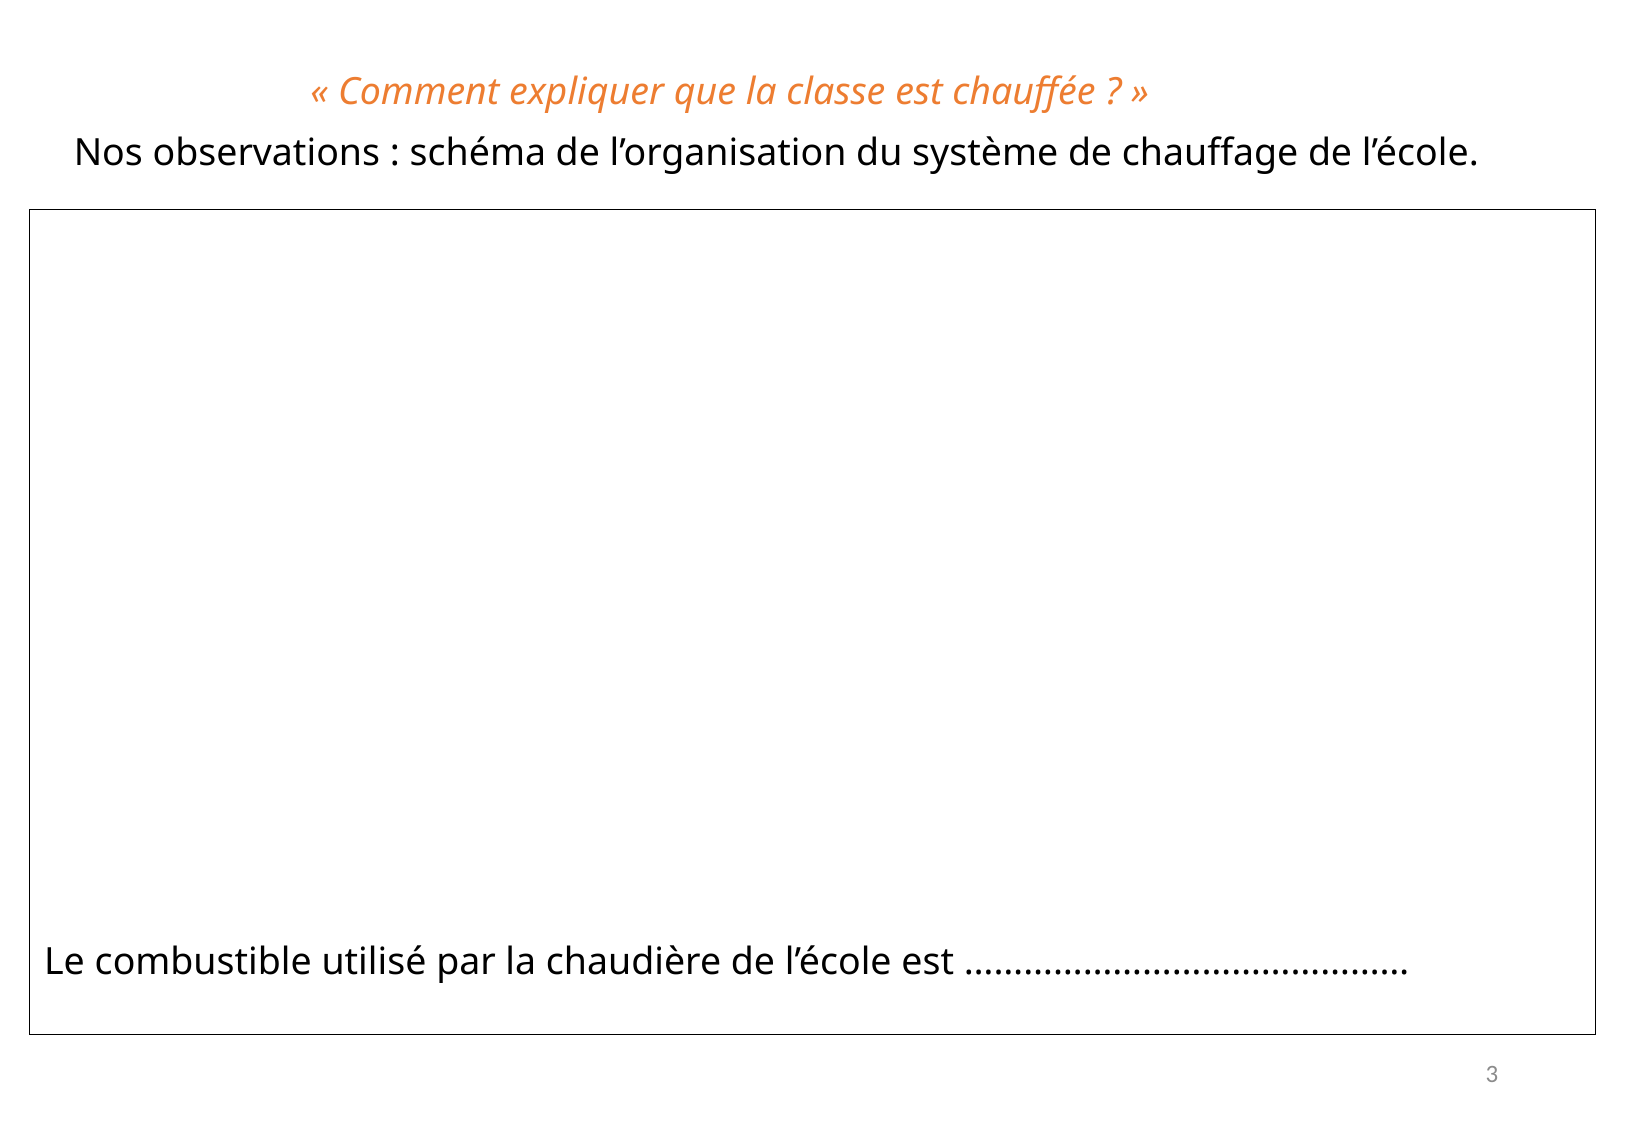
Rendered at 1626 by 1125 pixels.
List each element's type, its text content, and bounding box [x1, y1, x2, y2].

text_box Le combustible utilisé par la chaudière de l’école est ……………………………………… [29, 209, 1596, 1035]
text_box Nos observations : schéma de l’organisation du système de chauffage de l’école. [58, 120, 1625, 180]
slide_number 3 [1147, 1042, 1514, 1103]
text_box « Comment expliquer que la classe est chauffée ? » [295, 59, 1403, 119]
